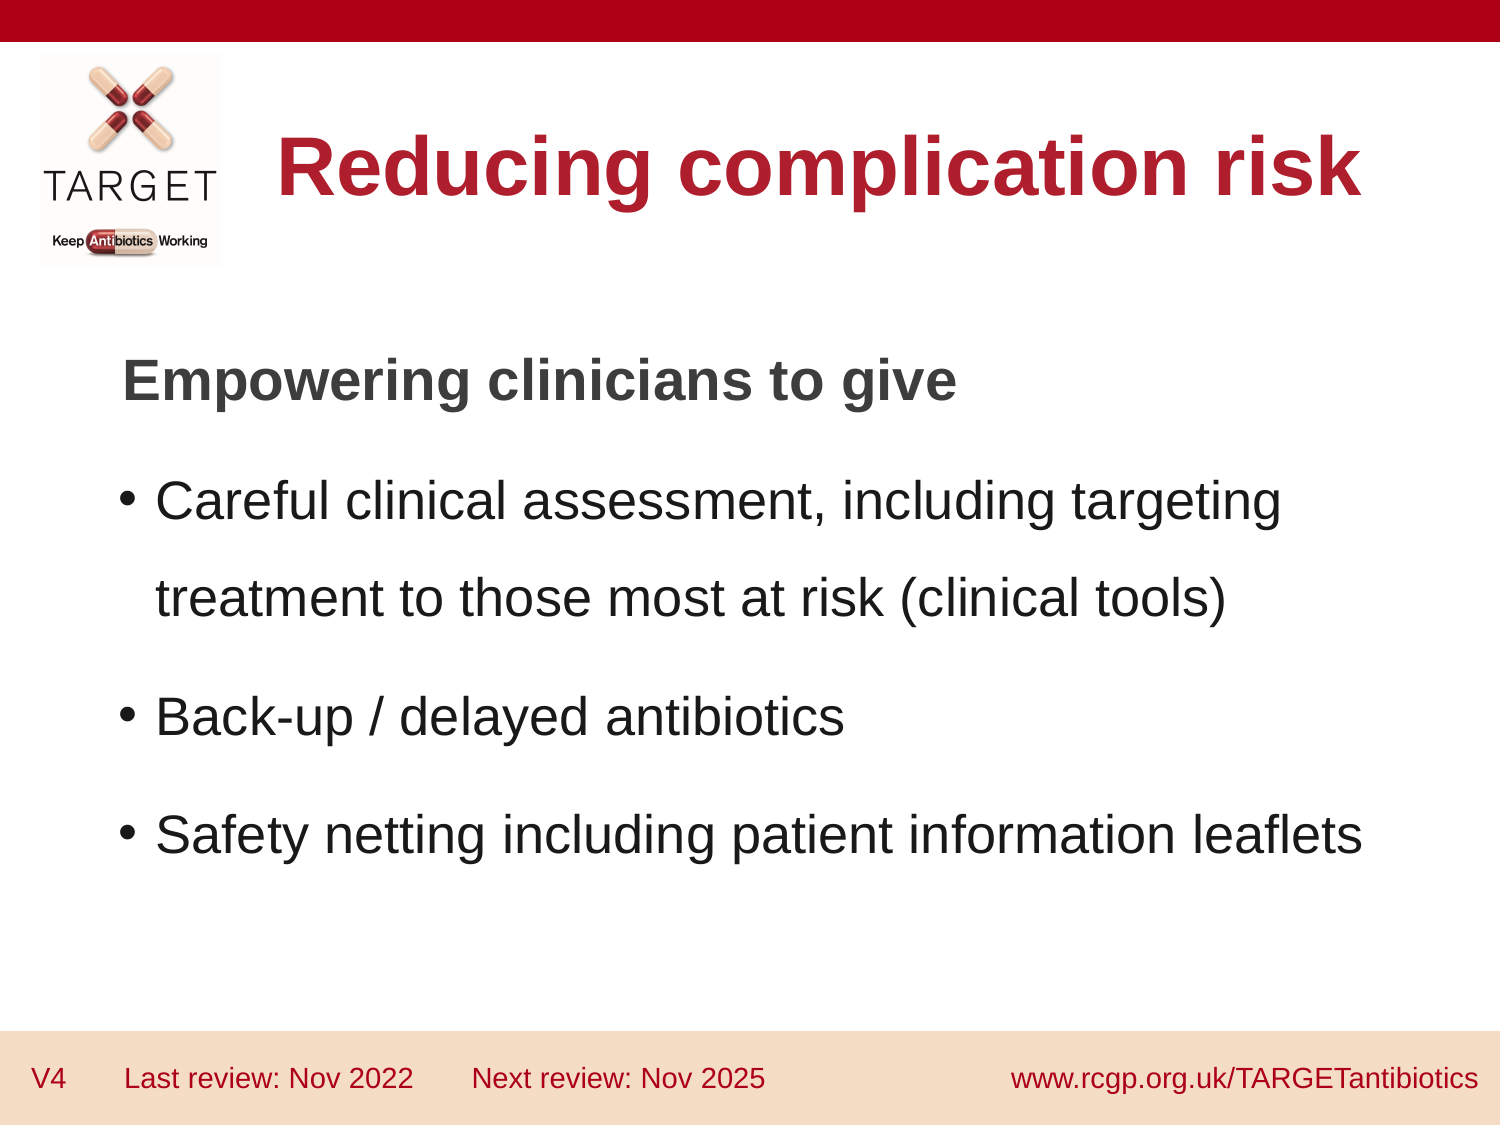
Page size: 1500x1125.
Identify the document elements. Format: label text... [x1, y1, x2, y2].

picture [39, 52, 221, 267]
text_box www.rcgp.org.uk/TARGETantibiotics [994, 1051, 1497, 1102]
list Empowering clinicians to give Careful clinical assessment, including targeting treatment to those most at risk (clinical tools) Back-up / delayed antibiotics Safety netting including patient information leaflets [103, 299, 1397, 1014]
footer V4 Last review: Nov 2022 Next review: Nov 2025 [14, 1047, 784, 1107]
title Reducing complication risk [261, 59, 1397, 278]
